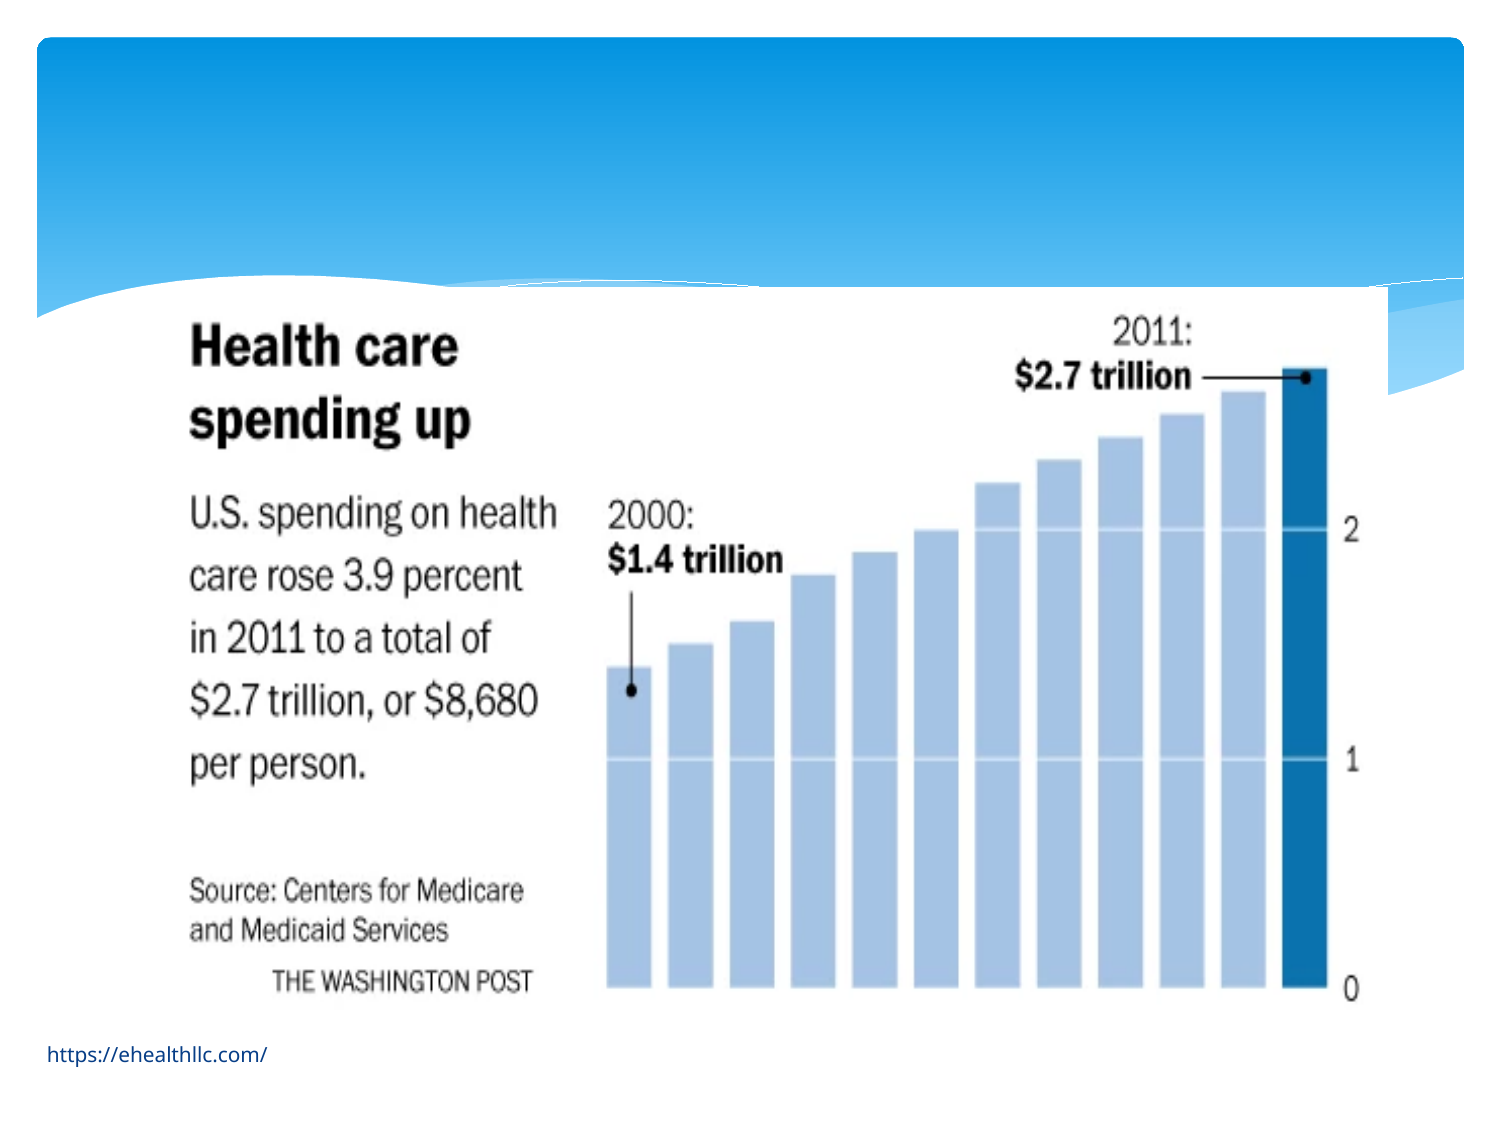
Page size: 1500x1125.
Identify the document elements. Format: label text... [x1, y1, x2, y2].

footer https://ehealthllc.com/ [31, 1025, 653, 1086]
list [174, 287, 1388, 1038]
